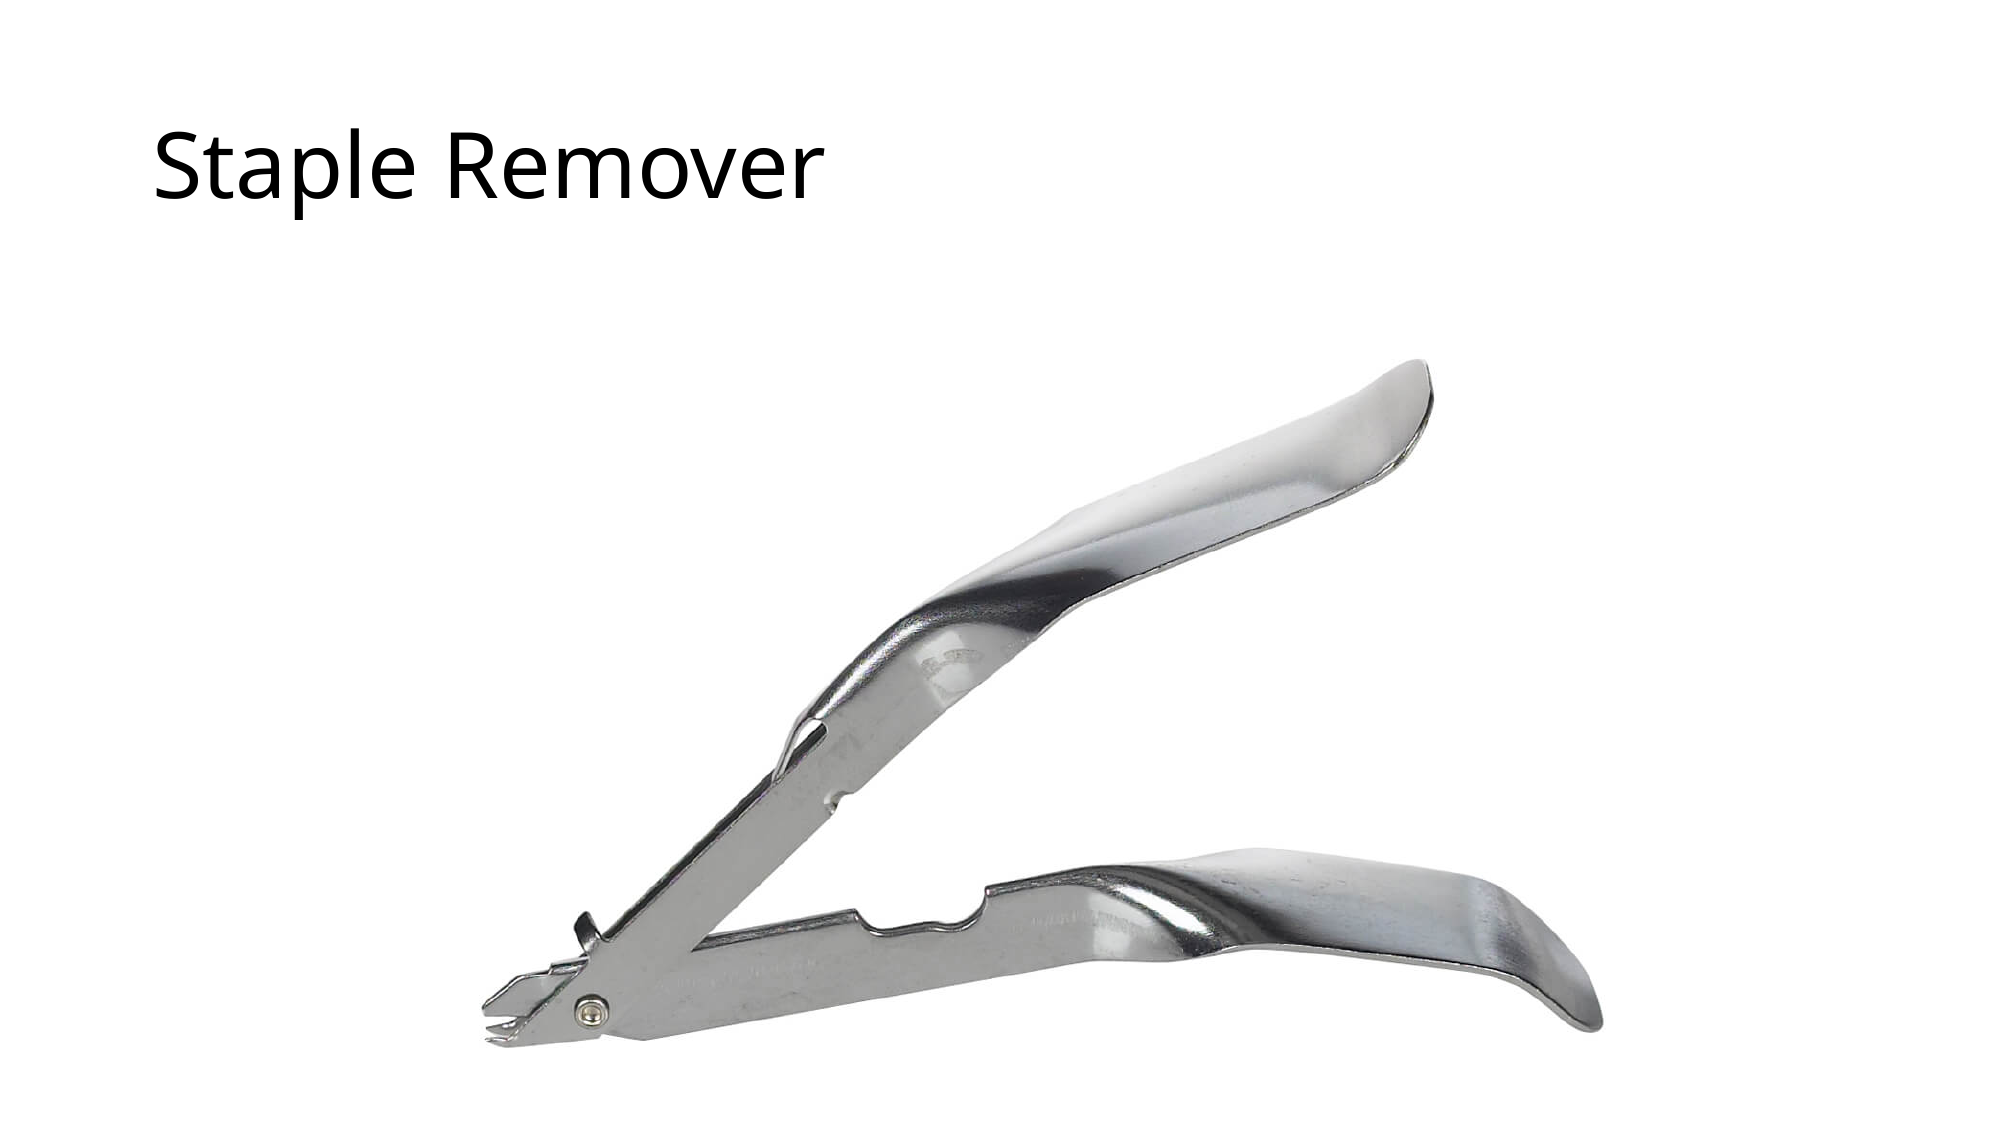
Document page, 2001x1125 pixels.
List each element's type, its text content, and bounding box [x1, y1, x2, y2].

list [463, 351, 1613, 1065]
title Staple Remover [137, 59, 1863, 278]
